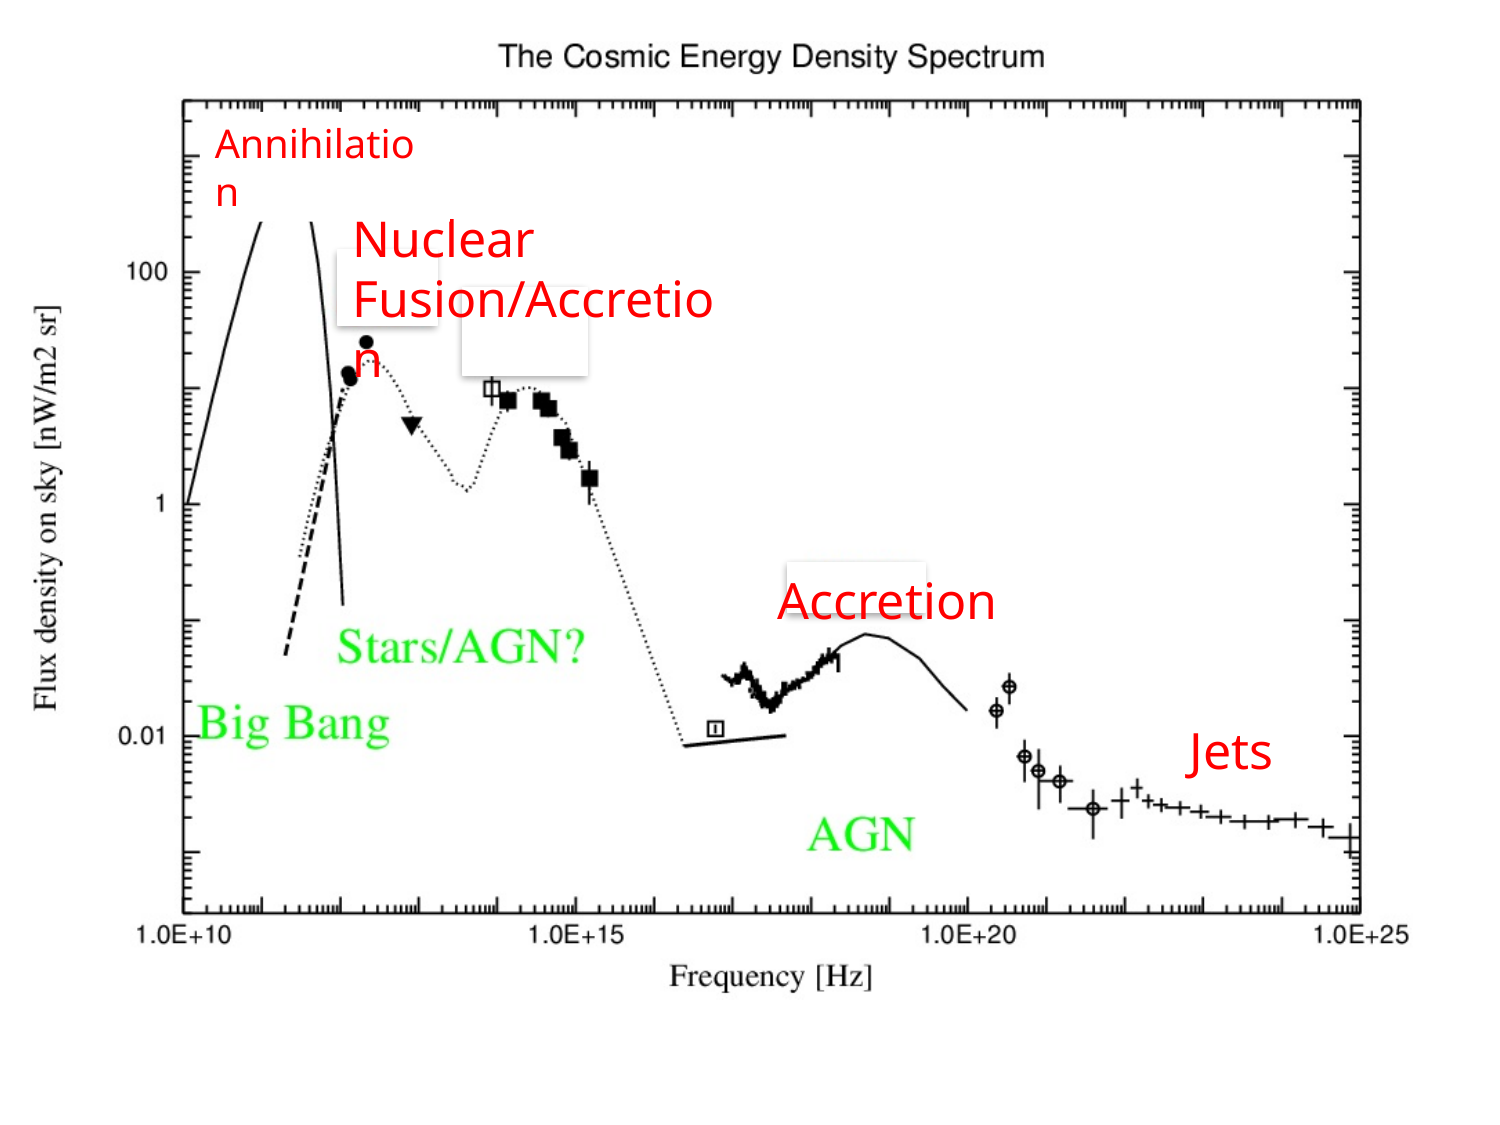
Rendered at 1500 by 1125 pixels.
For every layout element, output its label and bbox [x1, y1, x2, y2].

picture [31, 41, 1413, 1001]
